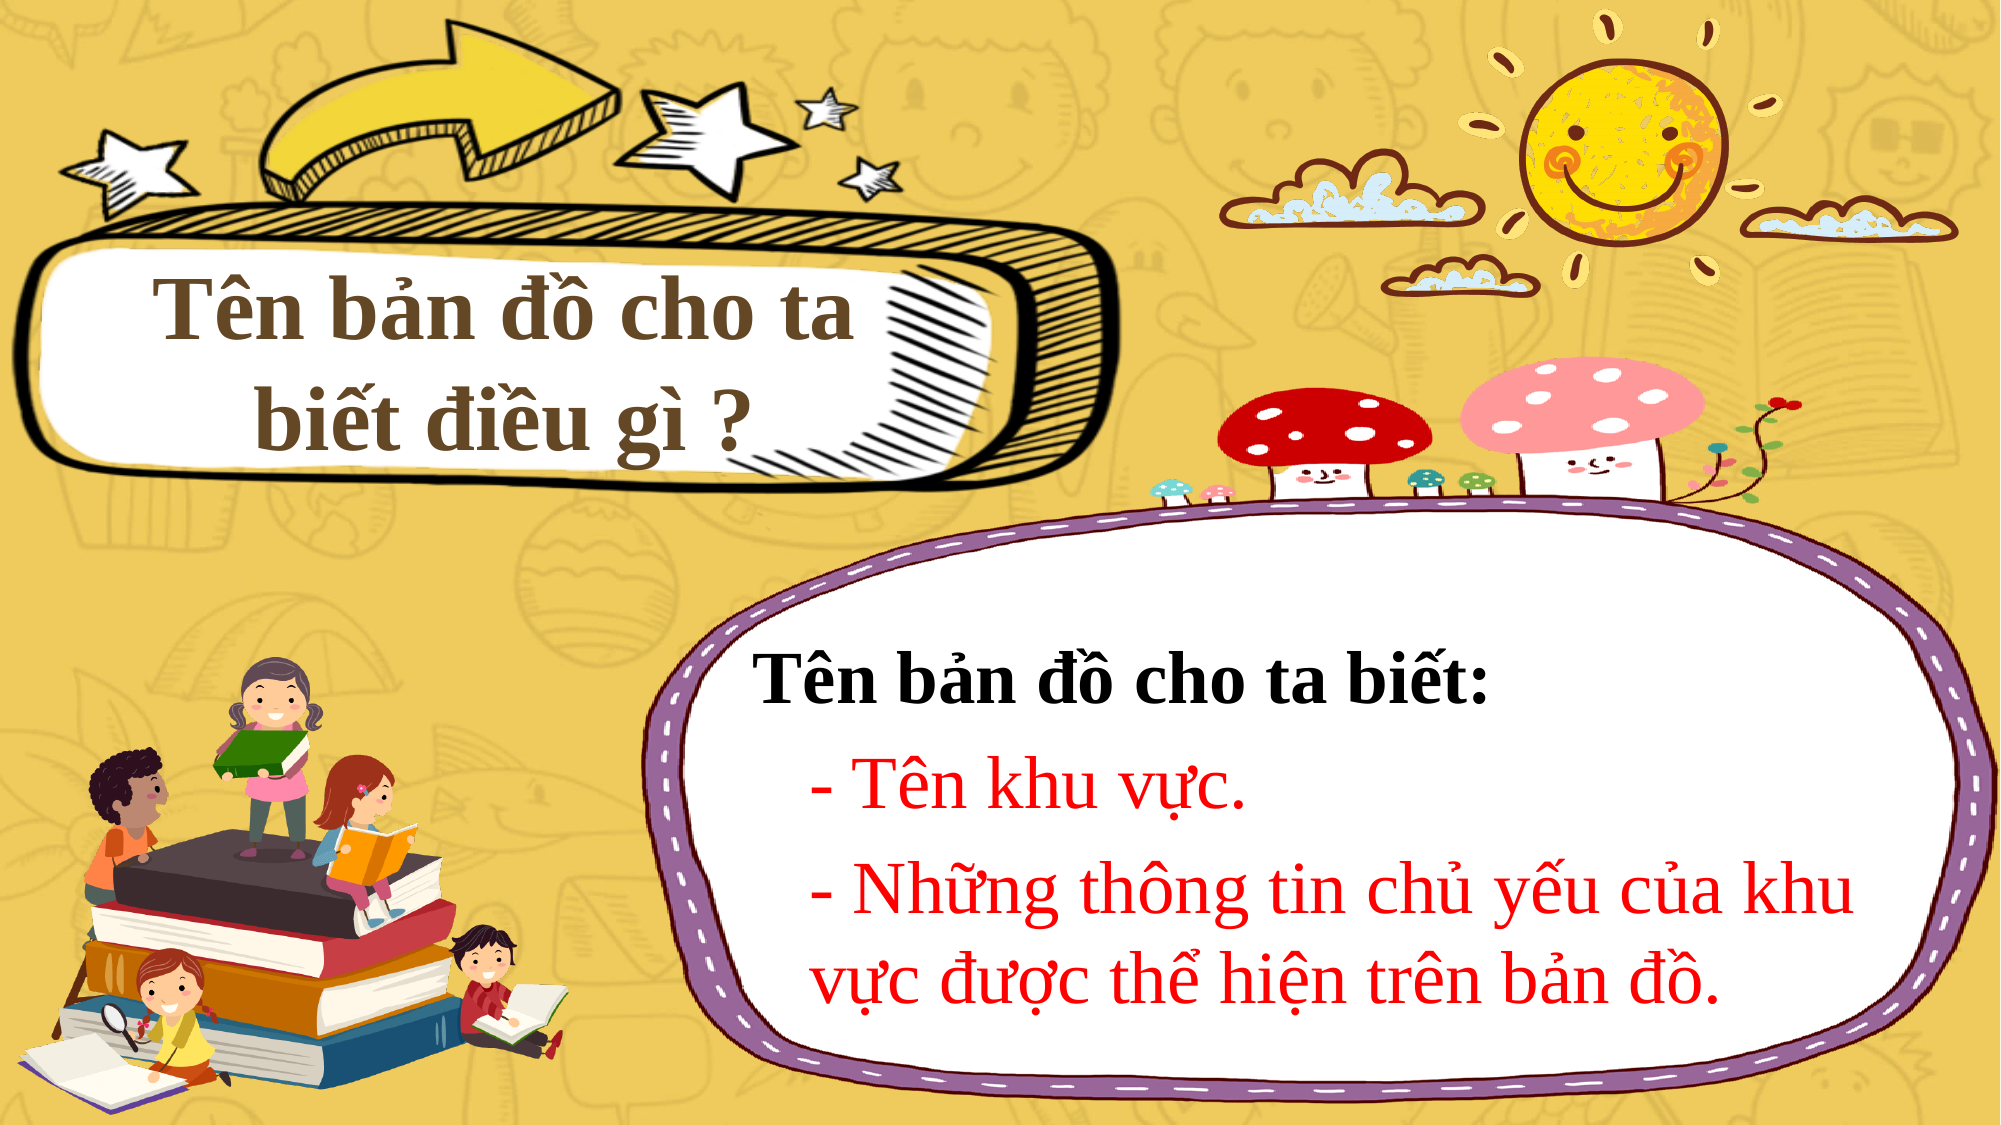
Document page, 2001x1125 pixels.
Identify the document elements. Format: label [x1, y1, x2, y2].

picture [0, 0, 2001, 1125]
text_box [0, 0, 1184, 532]
text_box [641, 355, 2000, 1105]
